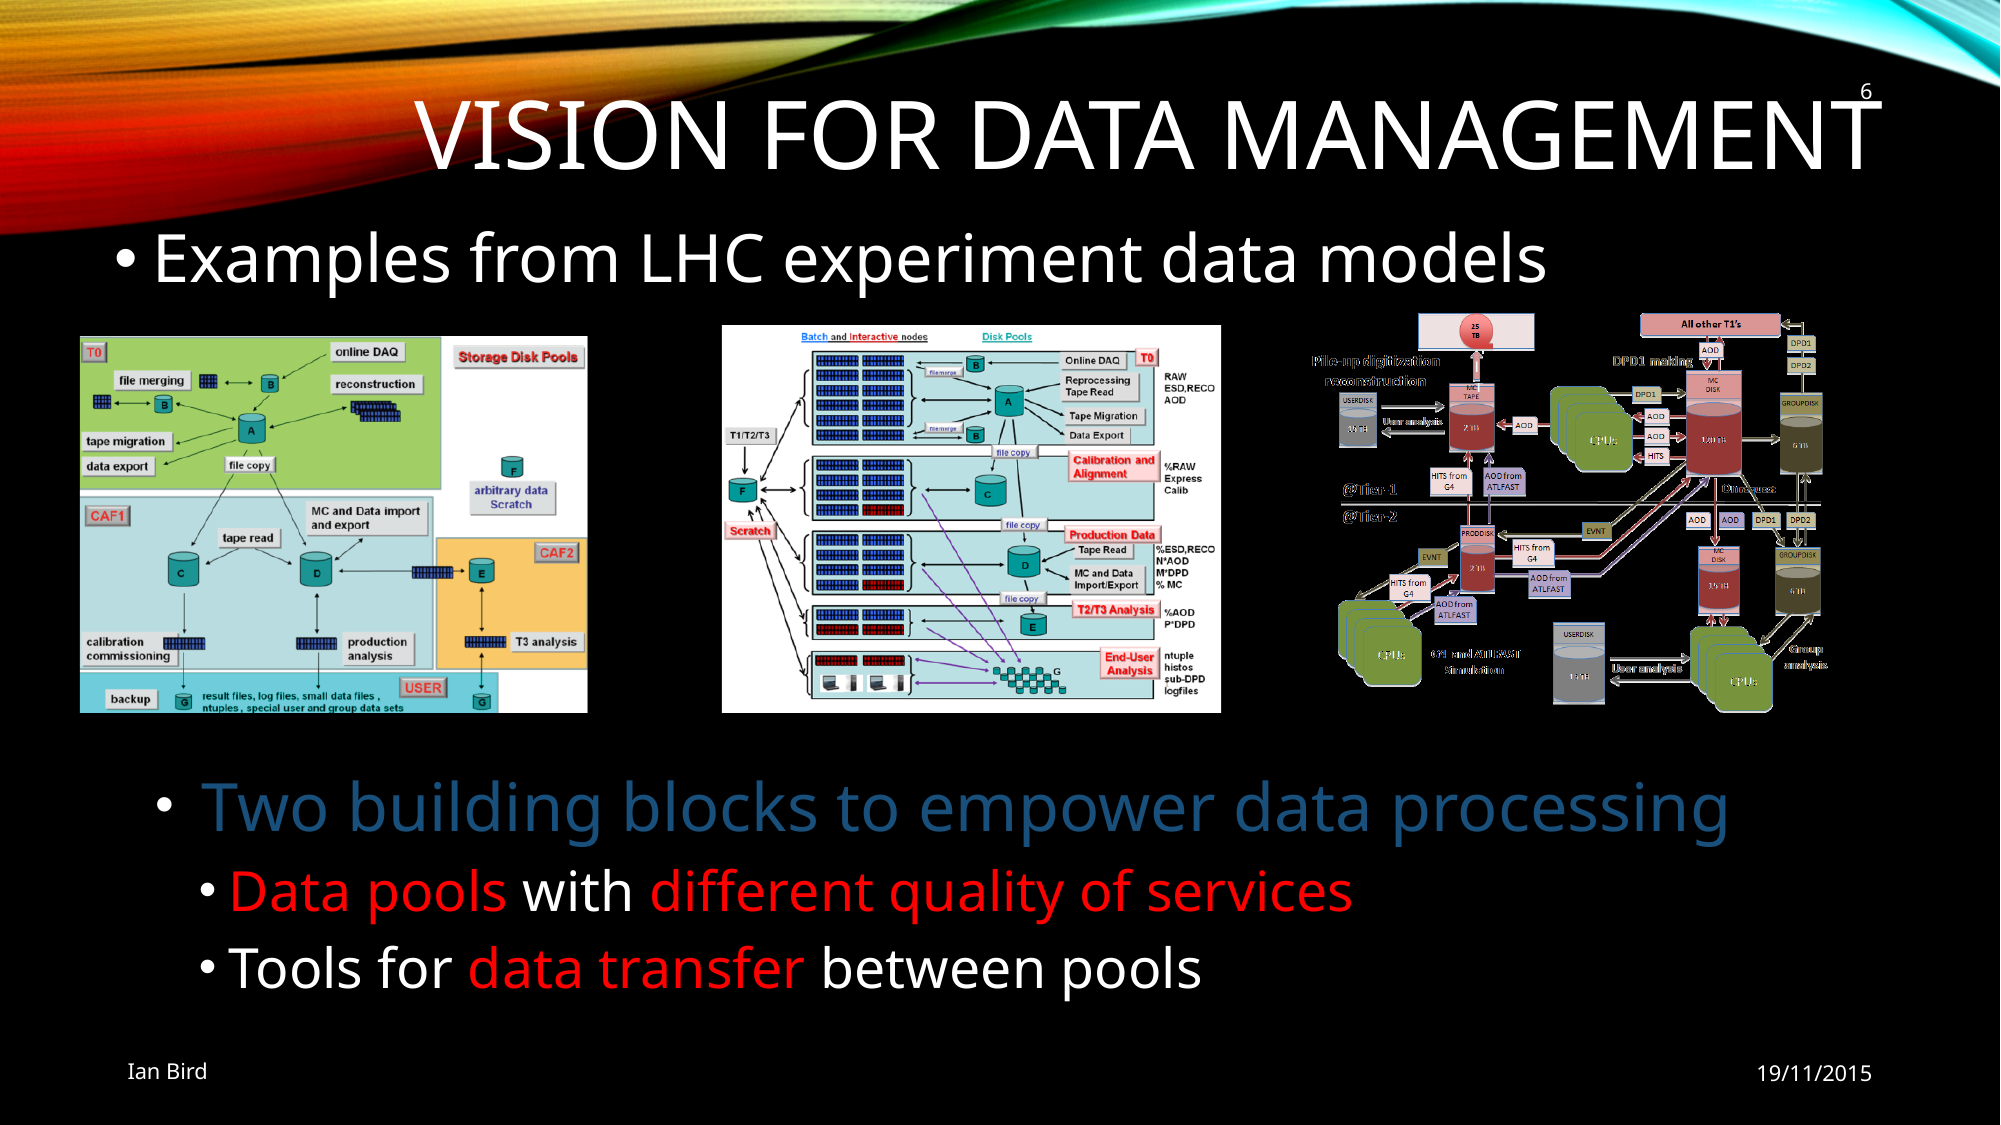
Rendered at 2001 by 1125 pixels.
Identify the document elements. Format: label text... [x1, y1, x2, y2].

slide_number 6 [1437, 62, 1888, 123]
picture [1301, 312, 1838, 714]
footer Ian Bird [112, 1042, 1388, 1103]
picture [721, 325, 1222, 714]
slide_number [1410, 1042, 1888, 1103]
list Examples from LHC experiment data models [99, 217, 1900, 539]
picture [0, 0, 2000, 237]
text_box Two building blocks to empower data processing Data pools with different quality of services Tools for data transfer between pools [140, 757, 1940, 1086]
title Vision for data management [377, 32, 1900, 217]
picture [79, 336, 588, 714]
